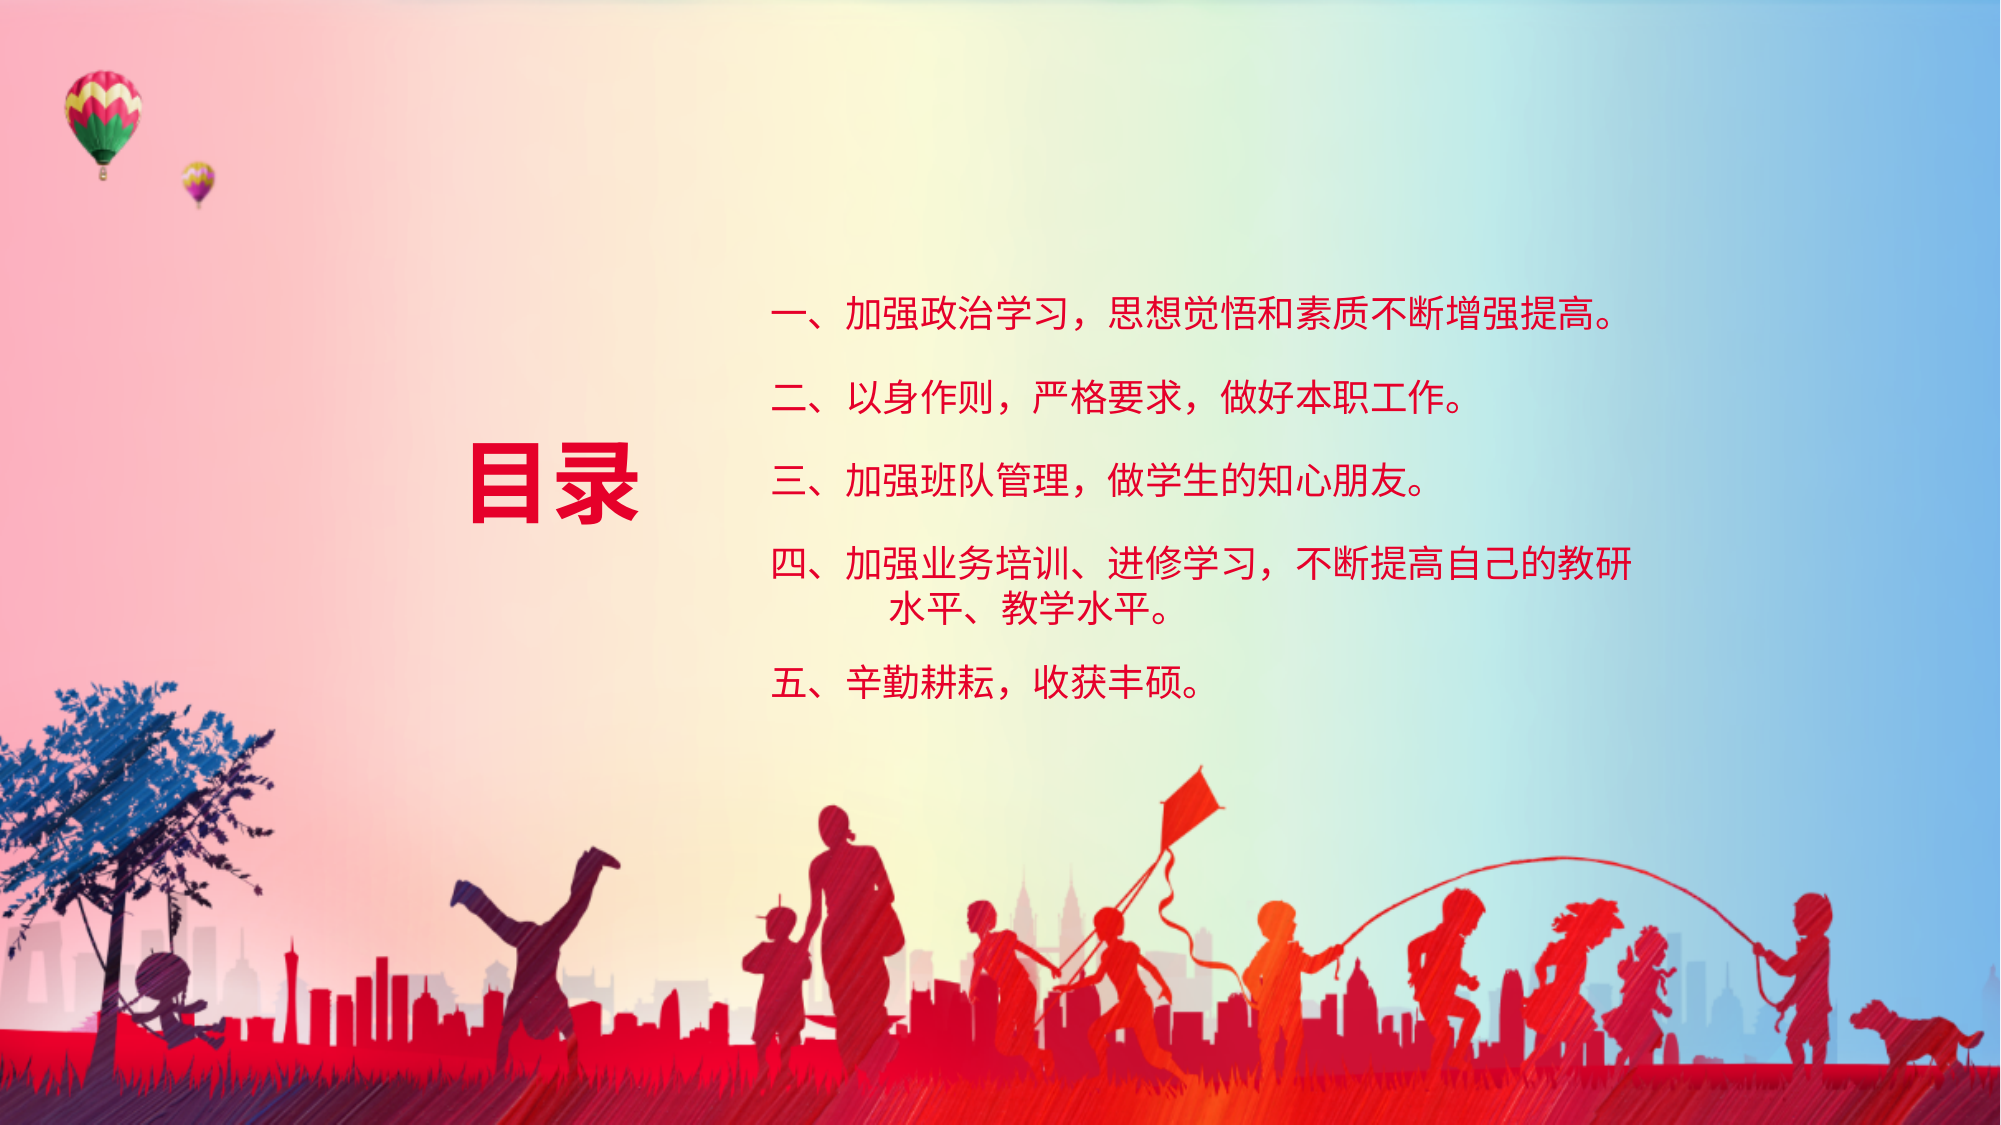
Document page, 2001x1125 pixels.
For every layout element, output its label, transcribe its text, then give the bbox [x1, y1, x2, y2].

text_box 二、以身作则，严格要求，做好本职工作。 [755, 366, 1668, 427]
text_box 五、辛勤耕耘，收获丰硕。 [755, 651, 1668, 712]
text_box 三、加强班队管理，做学生的知心朋友。 [755, 449, 1668, 510]
text_box 目录 [387, 416, 716, 542]
text_box 四、加强业务培训、进修学习，不断提高自己的教研 水平、教学水平。 [755, 533, 1668, 638]
picture [0, 0, 2001, 1125]
text_box 一、加强政治学习，思想觉悟和素质不断增强提高。 [755, 283, 1668, 343]
